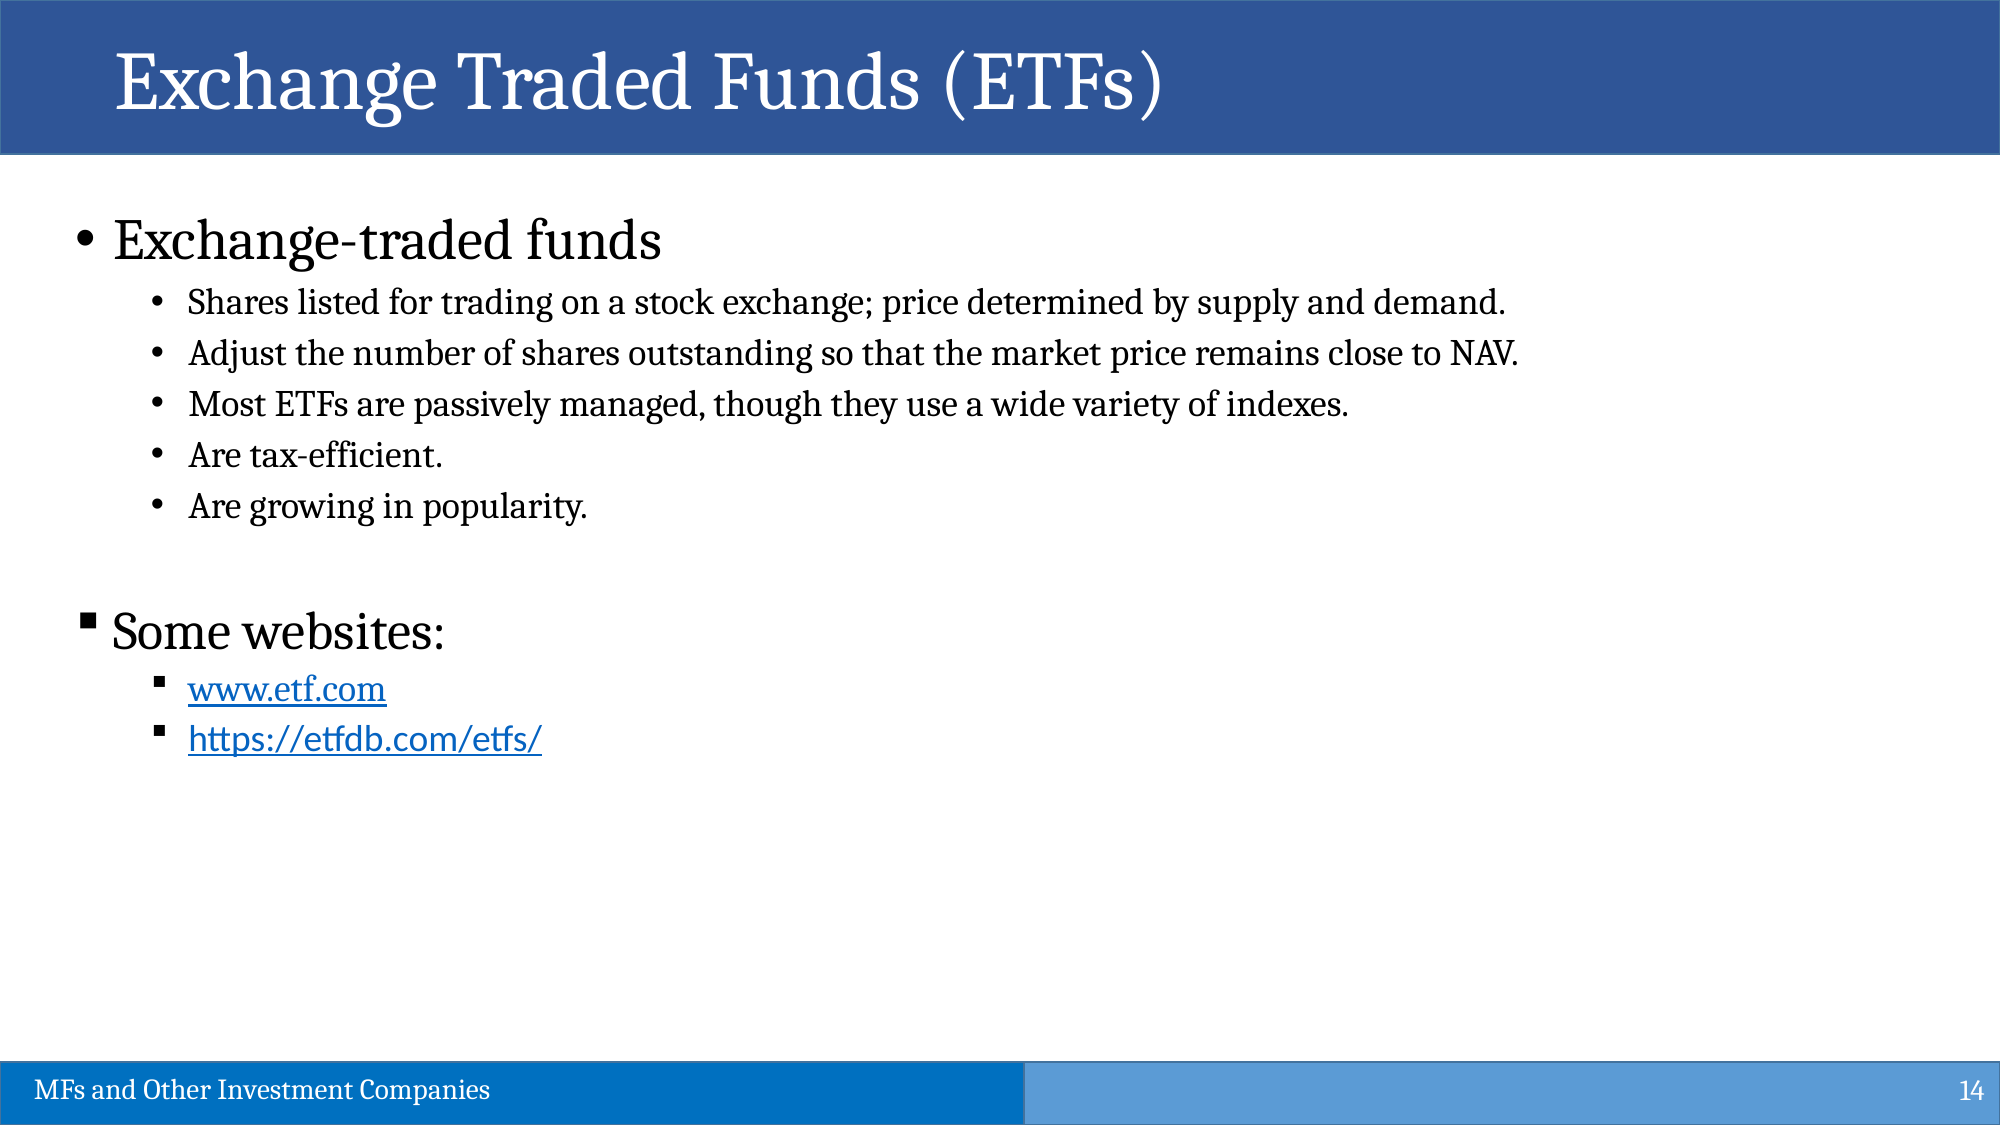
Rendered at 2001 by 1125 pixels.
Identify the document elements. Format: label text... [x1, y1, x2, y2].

text_box Exchange-traded funds​ Shares listed for trading on a stock exchange; price determined by supply and demand.​ Adjust the number of shares outstanding so that the market price remains close to NAV. Most ETFs are passively managed, though they use a wide variety of indexes. Are tax-efficient.​ Are growing in popularity. Some websites: www.etf.com https://etfdb.com/etfs/ [61, 201, 1950, 1057]
text_box [0, 1061, 1023, 1125]
text_box MFs and Other Investment Companies [19, 1063, 850, 1113]
slide_number 14 [1550, 1059, 2000, 1120]
text_box Exchange Traded Funds (ETFs) [99, 18, 1912, 134]
text_box [0, 0, 2000, 155]
text_box [1023, 1061, 2000, 1125]
